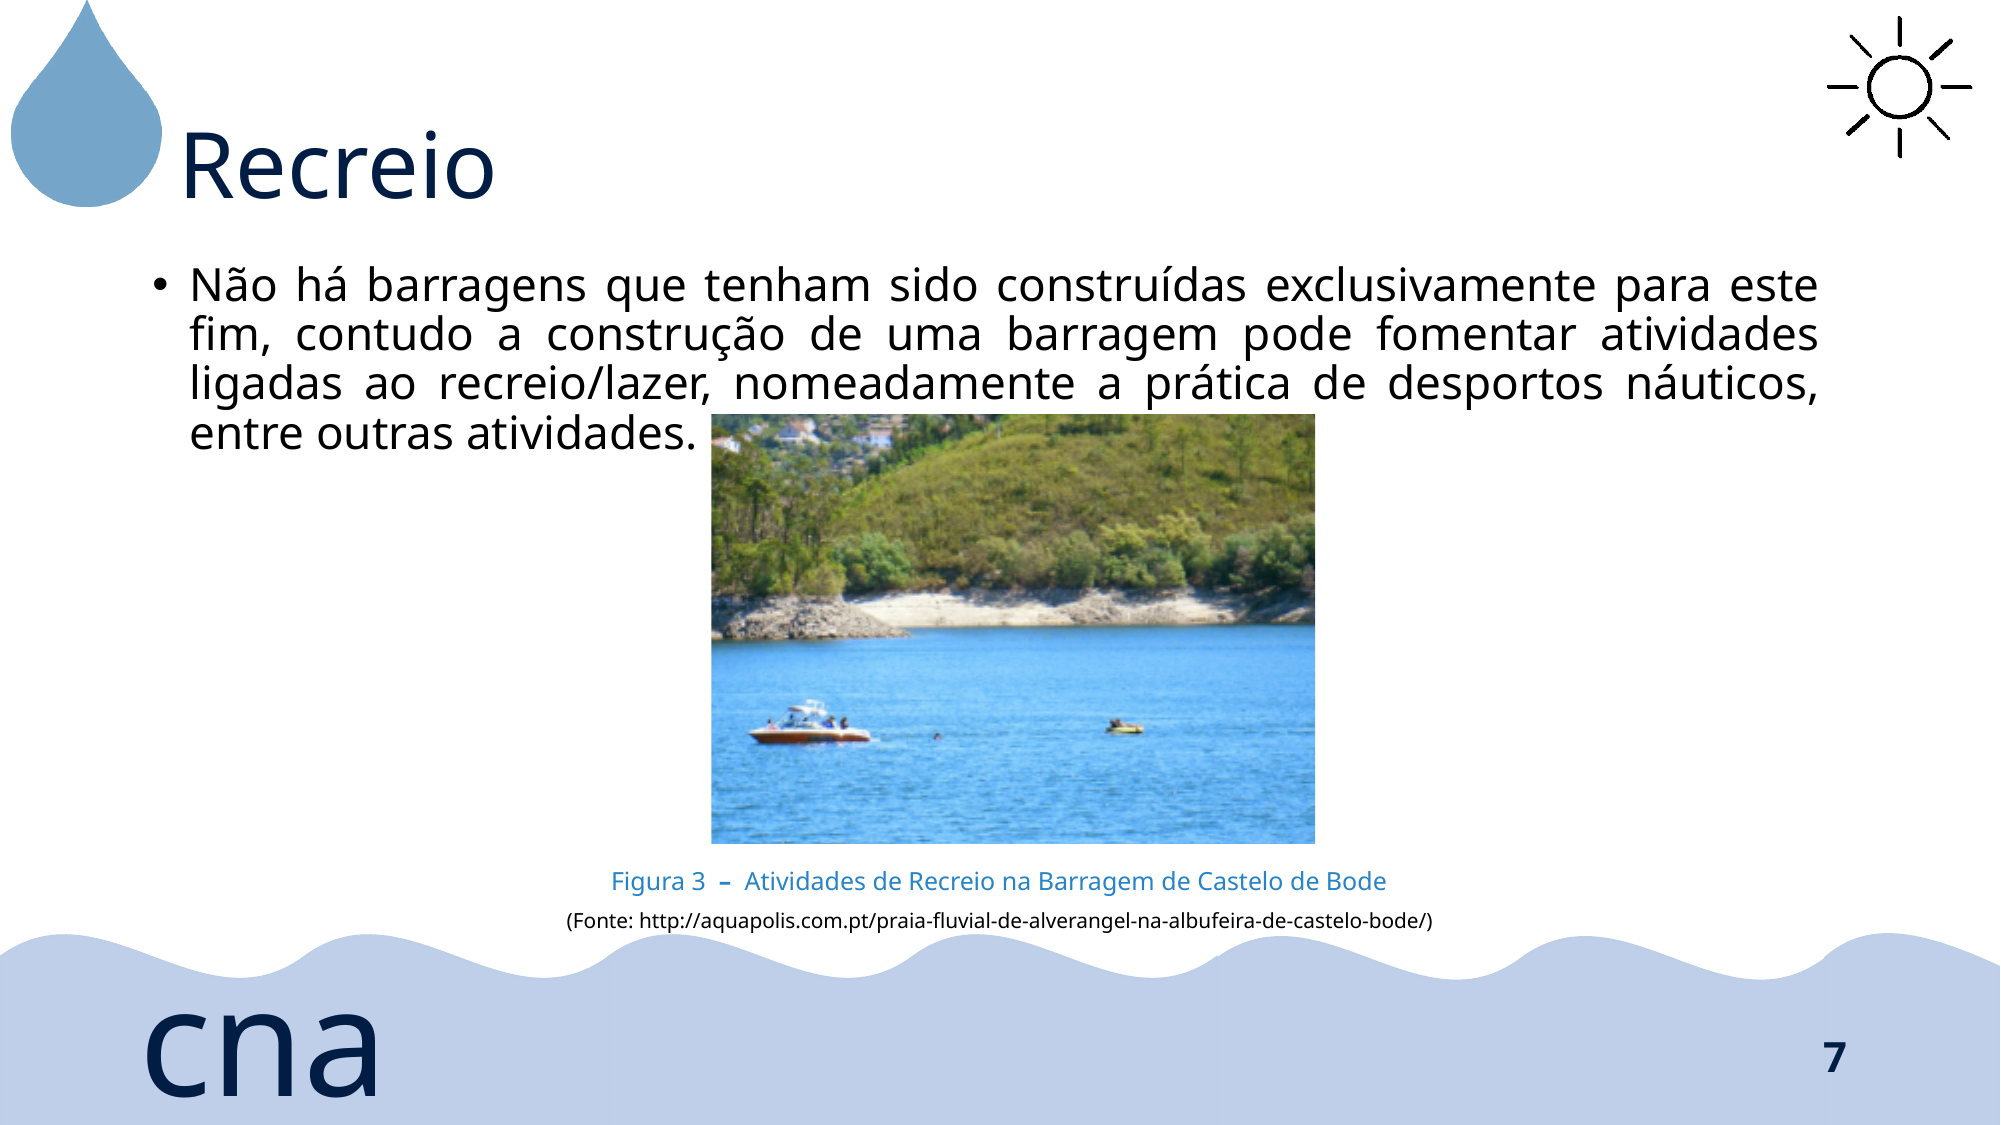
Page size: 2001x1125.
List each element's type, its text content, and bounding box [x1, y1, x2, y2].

title Recreio [164, 59, 1863, 278]
text_box Figura 3 – Atividades de Recreio na Barragem de Castelo de Bode (Fonte: http://aquapolis.com.pt/praia-fluvial-de-alverangel-na-albufeira-de-castelo-bode/) [466, 843, 1533, 934]
picture [0, 0, 164, 207]
picture [711, 414, 1316, 844]
list Não há barragens que tenham sido construídas exclusivamente para este fim, contudo a construção de uma barragem pode fomentar atividades ligadas ao recreio/lazer, nomeadamente a prática de desportos náuticos, entre outras atividades. [2] [137, 254, 1836, 532]
picture [1824, 9, 1982, 164]
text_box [0, 934, 2000, 1125]
